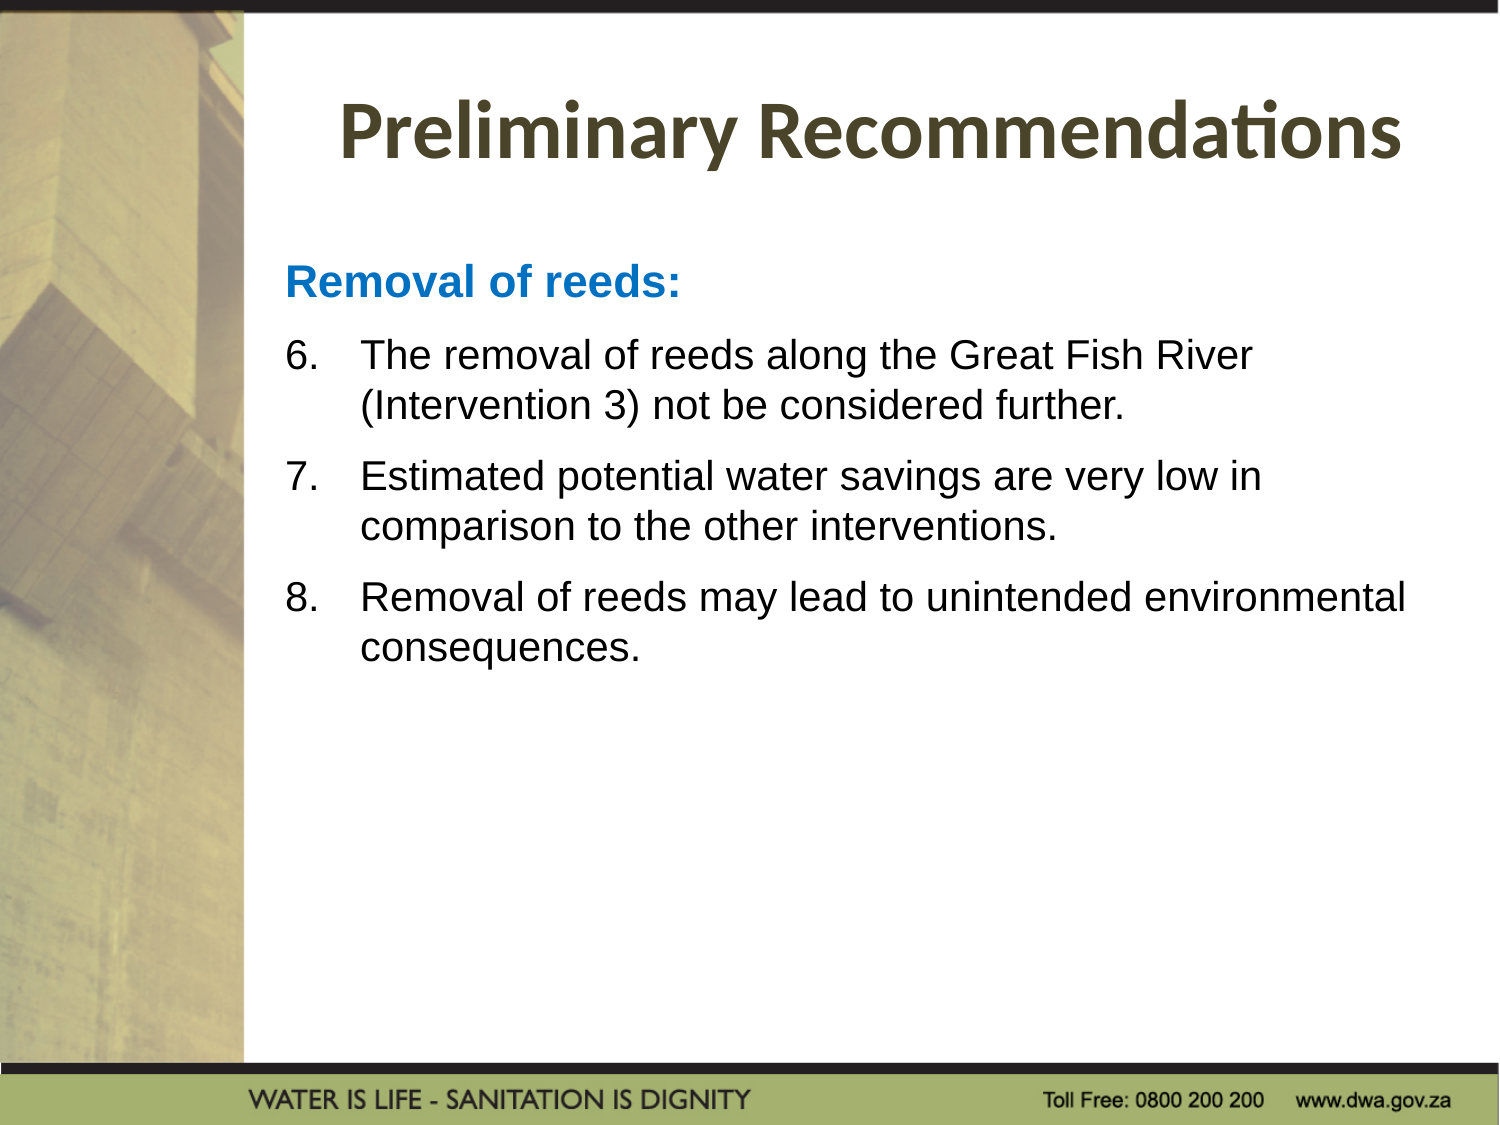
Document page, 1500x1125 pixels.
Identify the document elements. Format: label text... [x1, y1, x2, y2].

title Preliminary Recommendations [270, 68, 1473, 204]
picture [0, 0, 1500, 1125]
text_box Removal of reeds: The removal of reeds along the Great Fish River (Intervention 3) not be considered further. Estimated potential water savings are very low in comparison to the other interventions. Removal of reeds may lead to unintended environmental consequences. [270, 244, 1473, 677]
